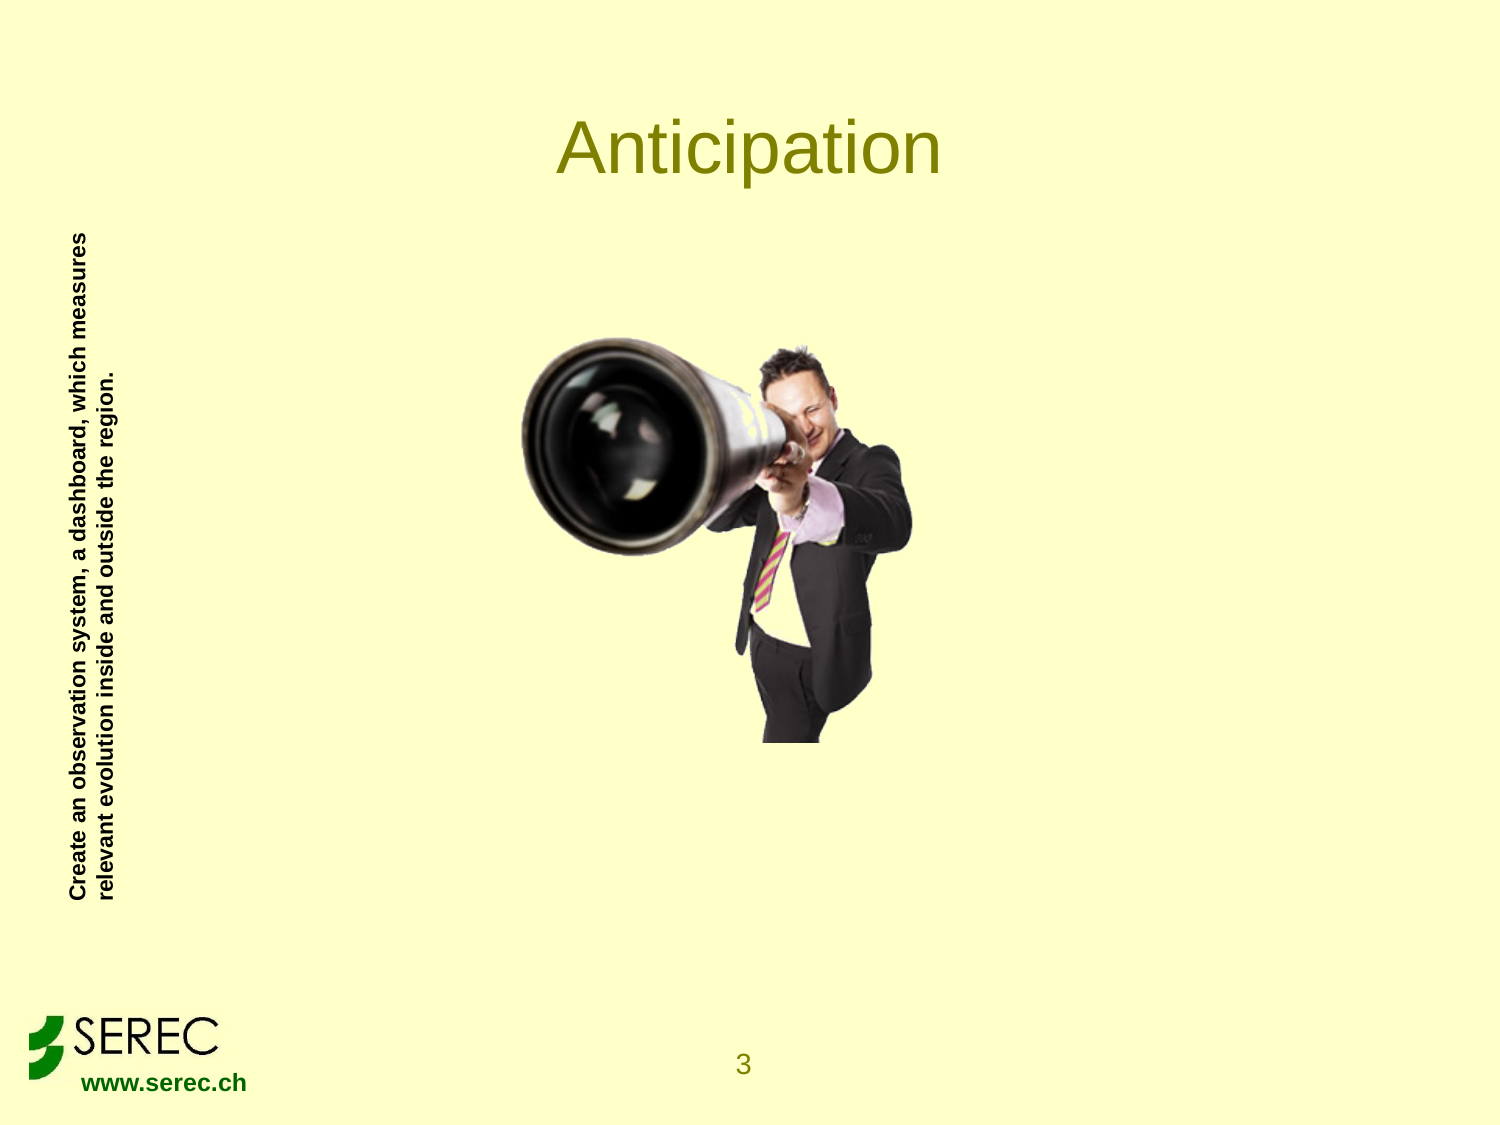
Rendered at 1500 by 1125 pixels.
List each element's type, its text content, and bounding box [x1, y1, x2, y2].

picture [29, 1011, 225, 1084]
slide_number 3 [587, 1037, 901, 1113]
text_box Create an observation system, a dashboard, which measures relevant evolution inside and outside the region. [55, 208, 125, 917]
picture [429, 311, 1024, 743]
title Anticipation [112, 89, 1388, 197]
